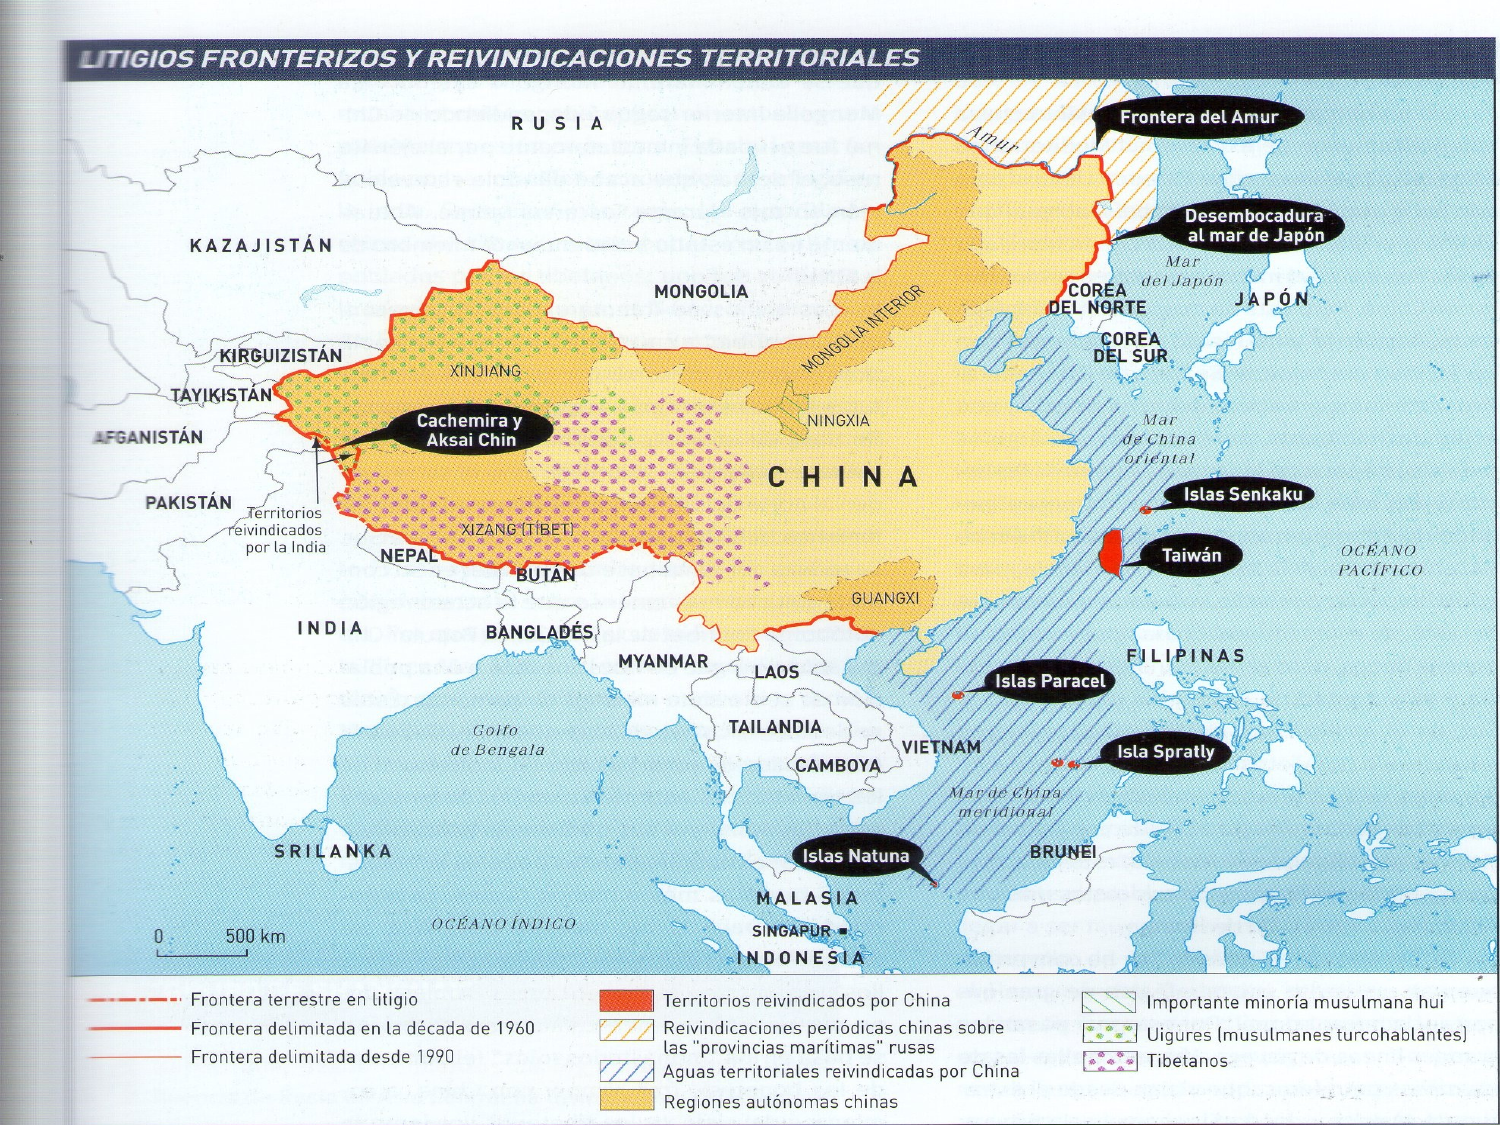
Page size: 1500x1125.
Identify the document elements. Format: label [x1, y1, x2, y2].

list [0, 0, 1500, 1125]
